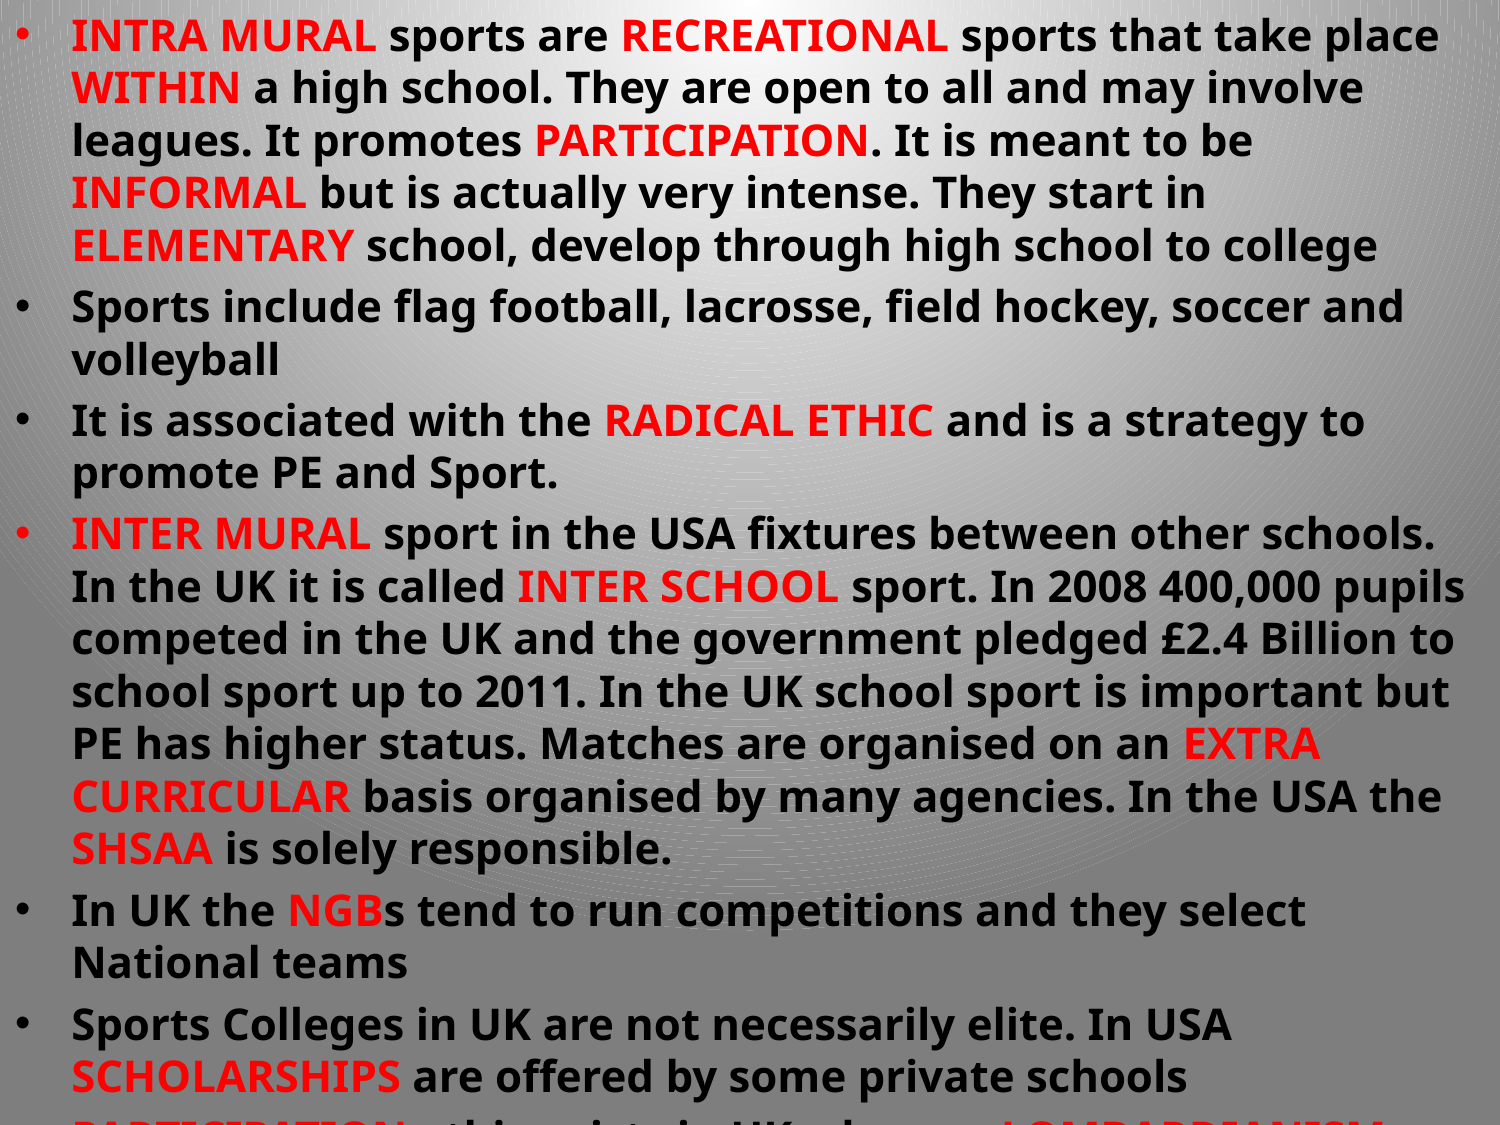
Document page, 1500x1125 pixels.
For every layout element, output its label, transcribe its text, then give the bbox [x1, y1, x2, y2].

list INTRA MURAL sports are RECREATIONAL sports that take place WITHIN a high school. They are open to all and may involve leagues. It promotes PARTICIPATION. It is meant to be INFORMAL but is actually very intense. They start in ELEMENTARY school, develop through high school to college Sports include flag football, lacrosse, field hockey, soccer and volleyball It is associated with the RADICAL ETHIC and is a strategy to promote PE and Sport. INTER MURAL sport in the USA fixtures between other schools. In the UK it is called INTER SCHOOL sport. In 2008 400,000 pupils competed in the UK and the government pledged £2.4 Billion to school sport up to 2011. In the UK school sport is important but PE has higher status. Matches are organised on an EXTRA CURRICULAR basis organised by many agencies. In the USA the SHSAA is solely responsible. In UK the NGBs tend to run competitions and they select National teams Sports Colleges in UK are not necessarily elite. In USA SCHOLARSHIPS are offered by some private schools PARTICIPATION ethic exists in UK whereas LOMBARDIANISM prevails in the USA. Sponsorship is small scale in UK and MEDIA involvement and SPECTATORISM is low [0, 0, 1500, 1125]
